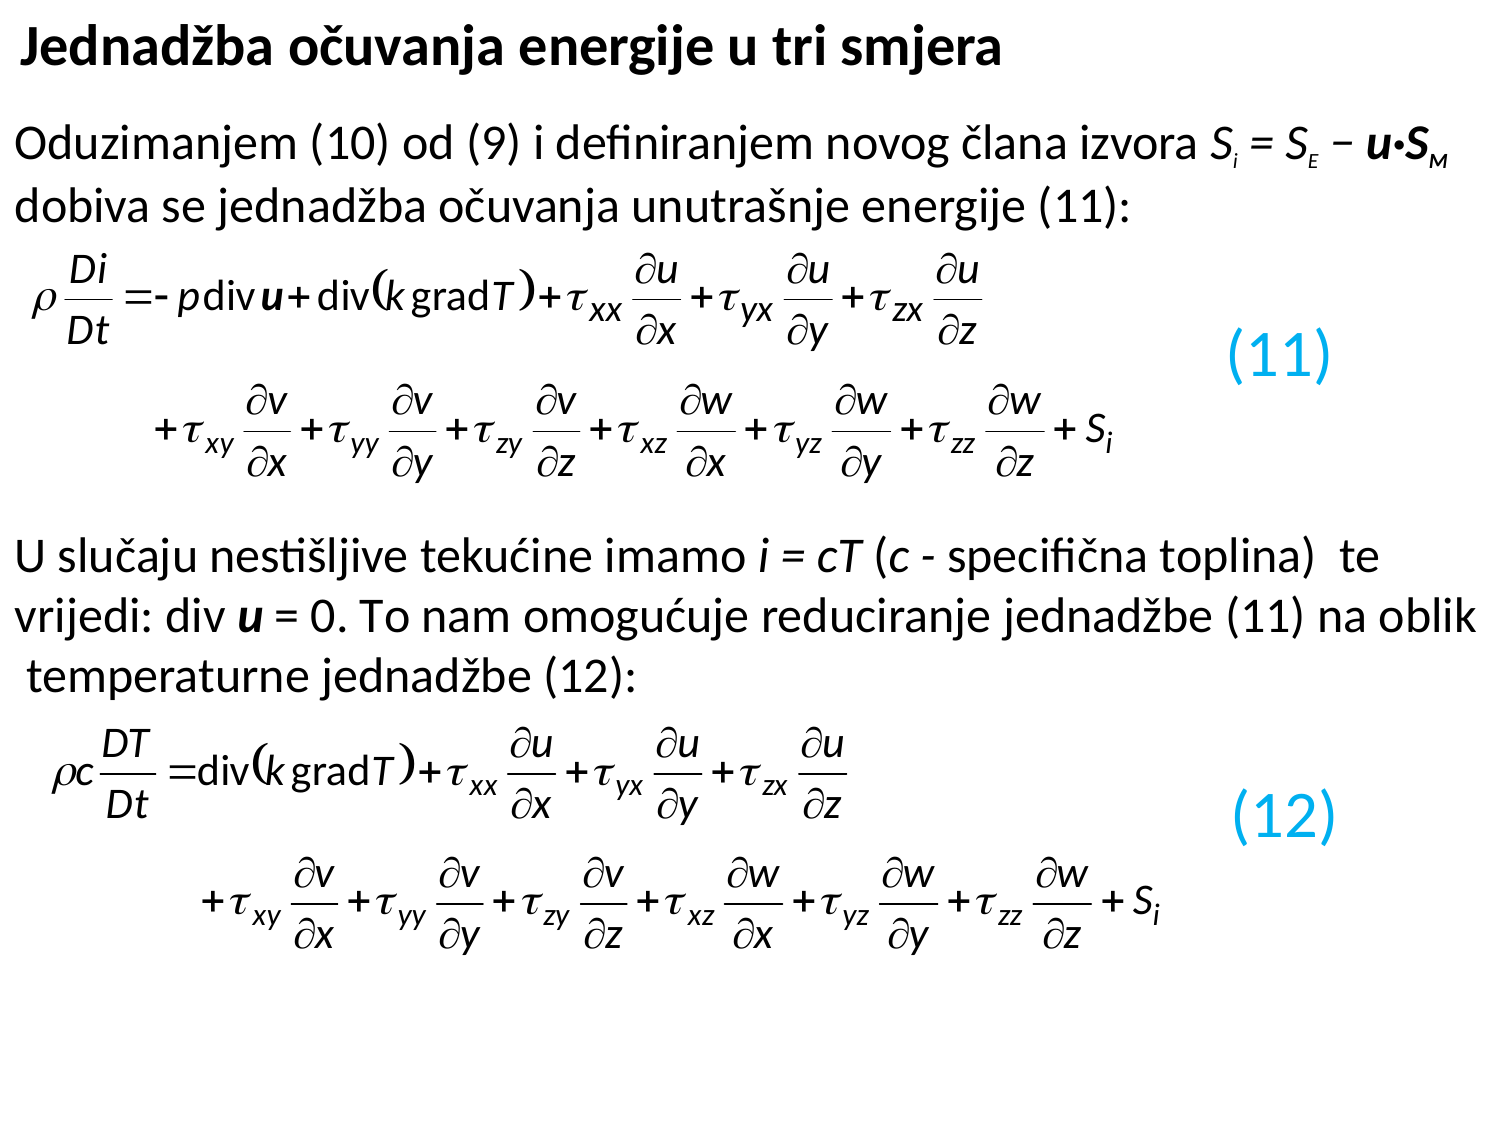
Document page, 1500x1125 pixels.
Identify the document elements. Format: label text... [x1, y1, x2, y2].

text_box (11) [1210, 302, 1360, 398]
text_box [194, 845, 1168, 965]
text_box Jednadžba očuvanja energije u tri smjera [5, 0, 1020, 85]
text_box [147, 373, 1121, 493]
text_box Oduzimanjem (10) od (9) i definiranjem novog člana izvora Si = SE − u·SM dobiva se jednadžba očuvanja unutrašnje energije (11): [0, 101, 1500, 241]
text_box (12) [1215, 763, 1372, 858]
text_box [44, 715, 854, 836]
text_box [24, 241, 990, 361]
text_box U slučaju nestišljive tekućine imamo i = cT (c - specifična toplina) te vrijedi: div u = 0. To nam omogućuje reduciranje jednadžbe (11) na oblik temperaturne jednadžbe (12): [0, 515, 1500, 710]
